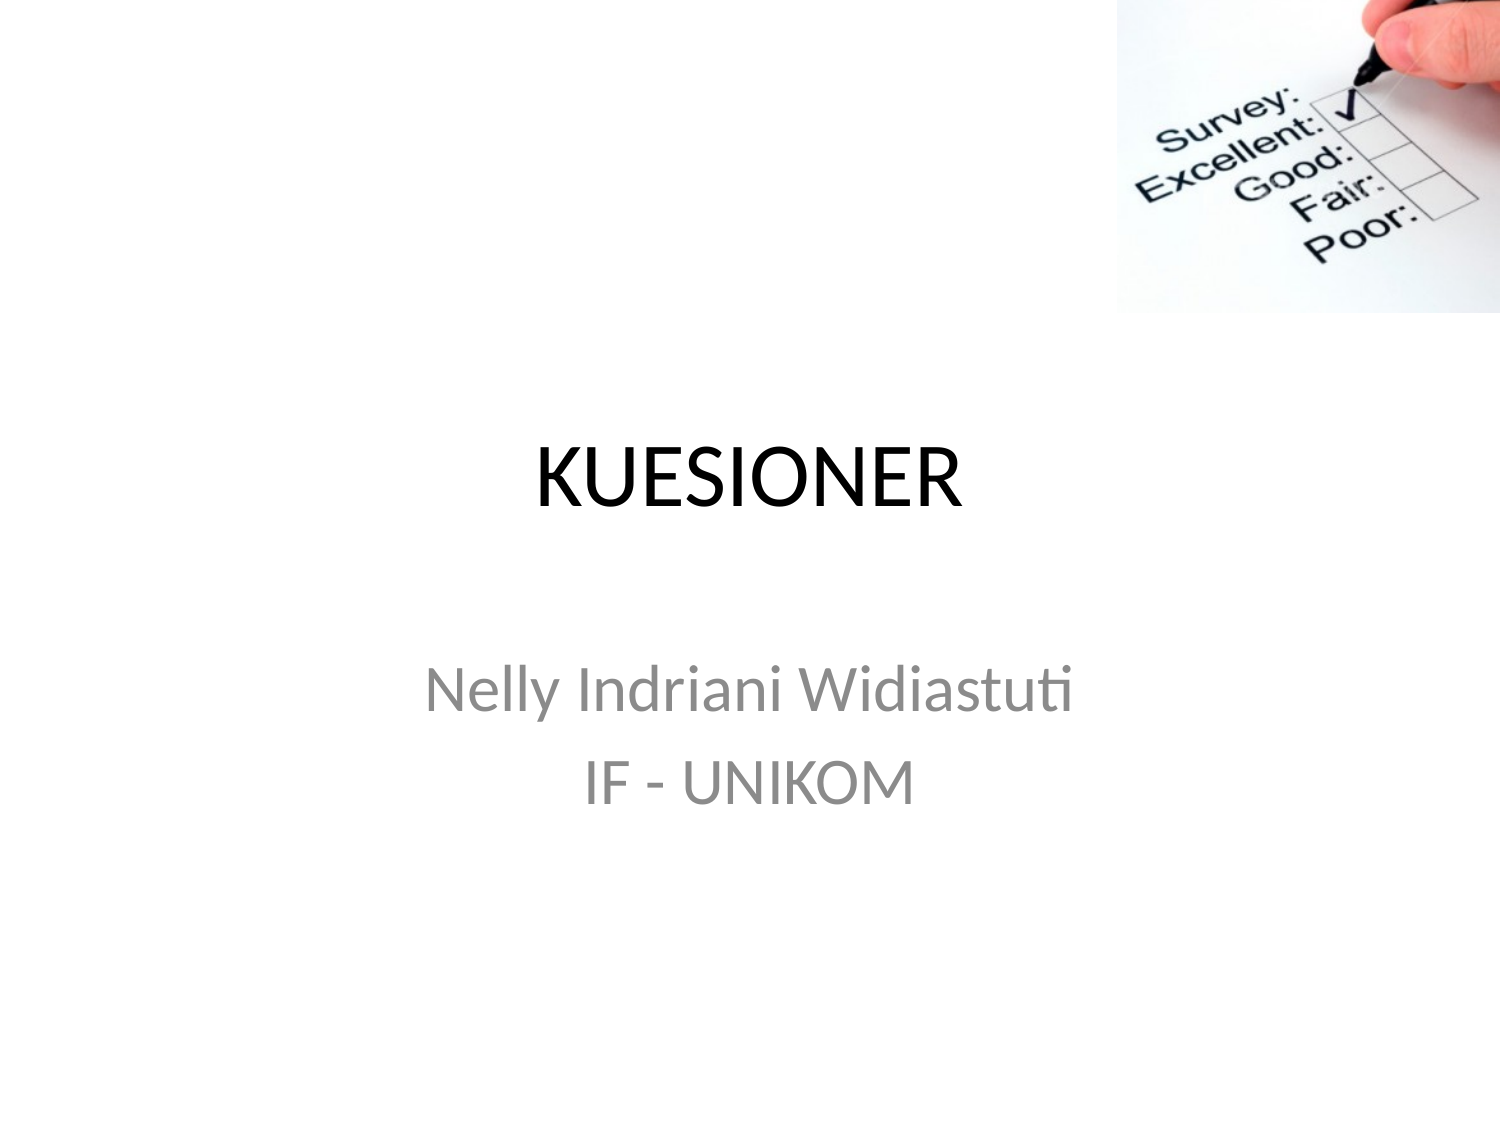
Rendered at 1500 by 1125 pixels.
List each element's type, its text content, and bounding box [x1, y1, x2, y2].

subtitle Nelly Indriani Widiastuti IF - UNIKOM [225, 637, 1275, 925]
title KUESIONER [112, 349, 1388, 591]
picture [1116, 0, 1500, 313]
